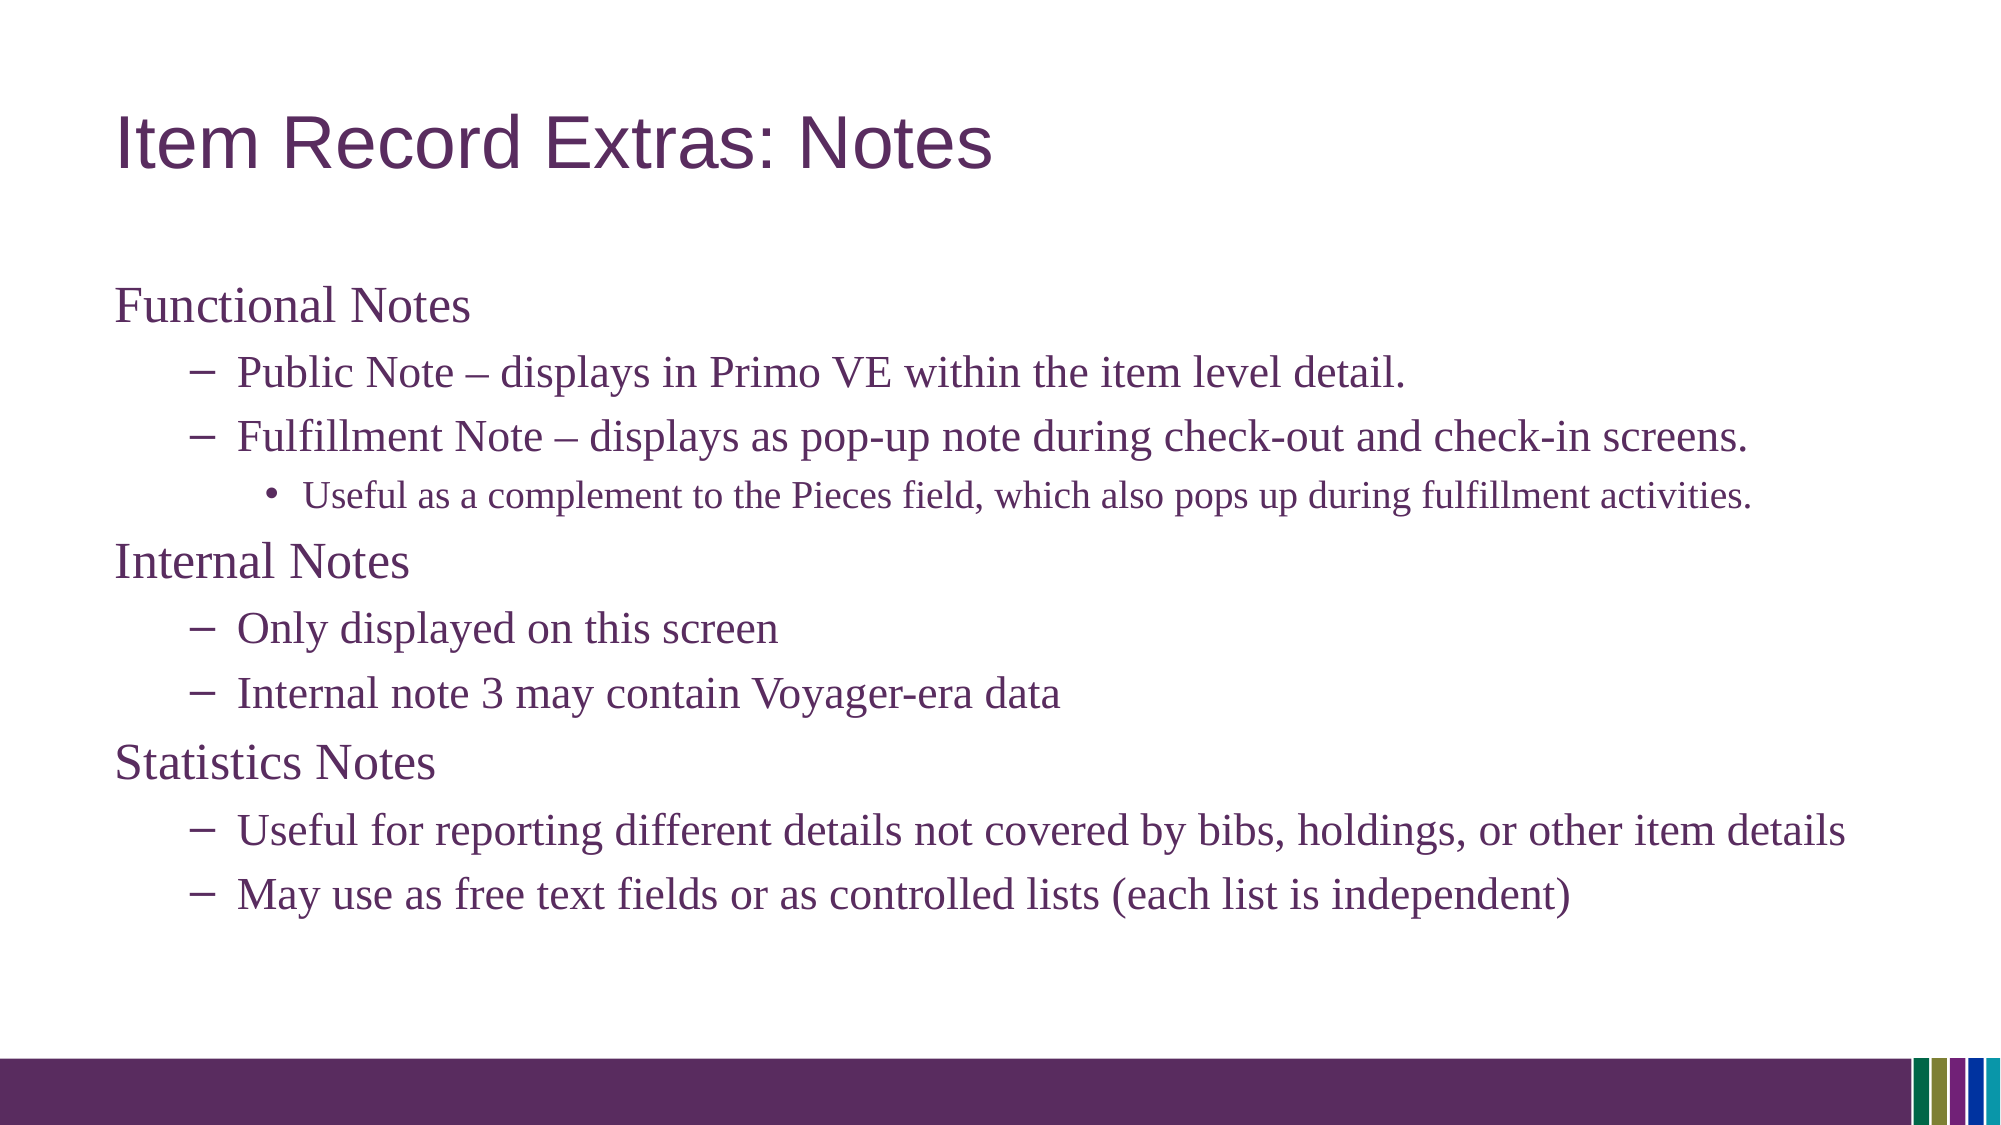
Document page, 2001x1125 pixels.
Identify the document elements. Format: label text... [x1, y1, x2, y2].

list Functional Notes Public Note – displays in Primo VE within the item level detail. Fulfillment Note – displays as pop-up note during check-out and check-in screens. Useful as a complement to the Pieces field, which also pops up during fulfillment activities. Internal Notes Only displayed on this screen Internal note 3 may contain Voyager-era data Statistics Notes Useful for reporting different details not covered by bibs, holdings, or other item details May use as free text fields or as controlled lists (each list is independent) [99, 262, 1900, 1005]
title Item Record Extras: Notes [99, 45, 1900, 233]
